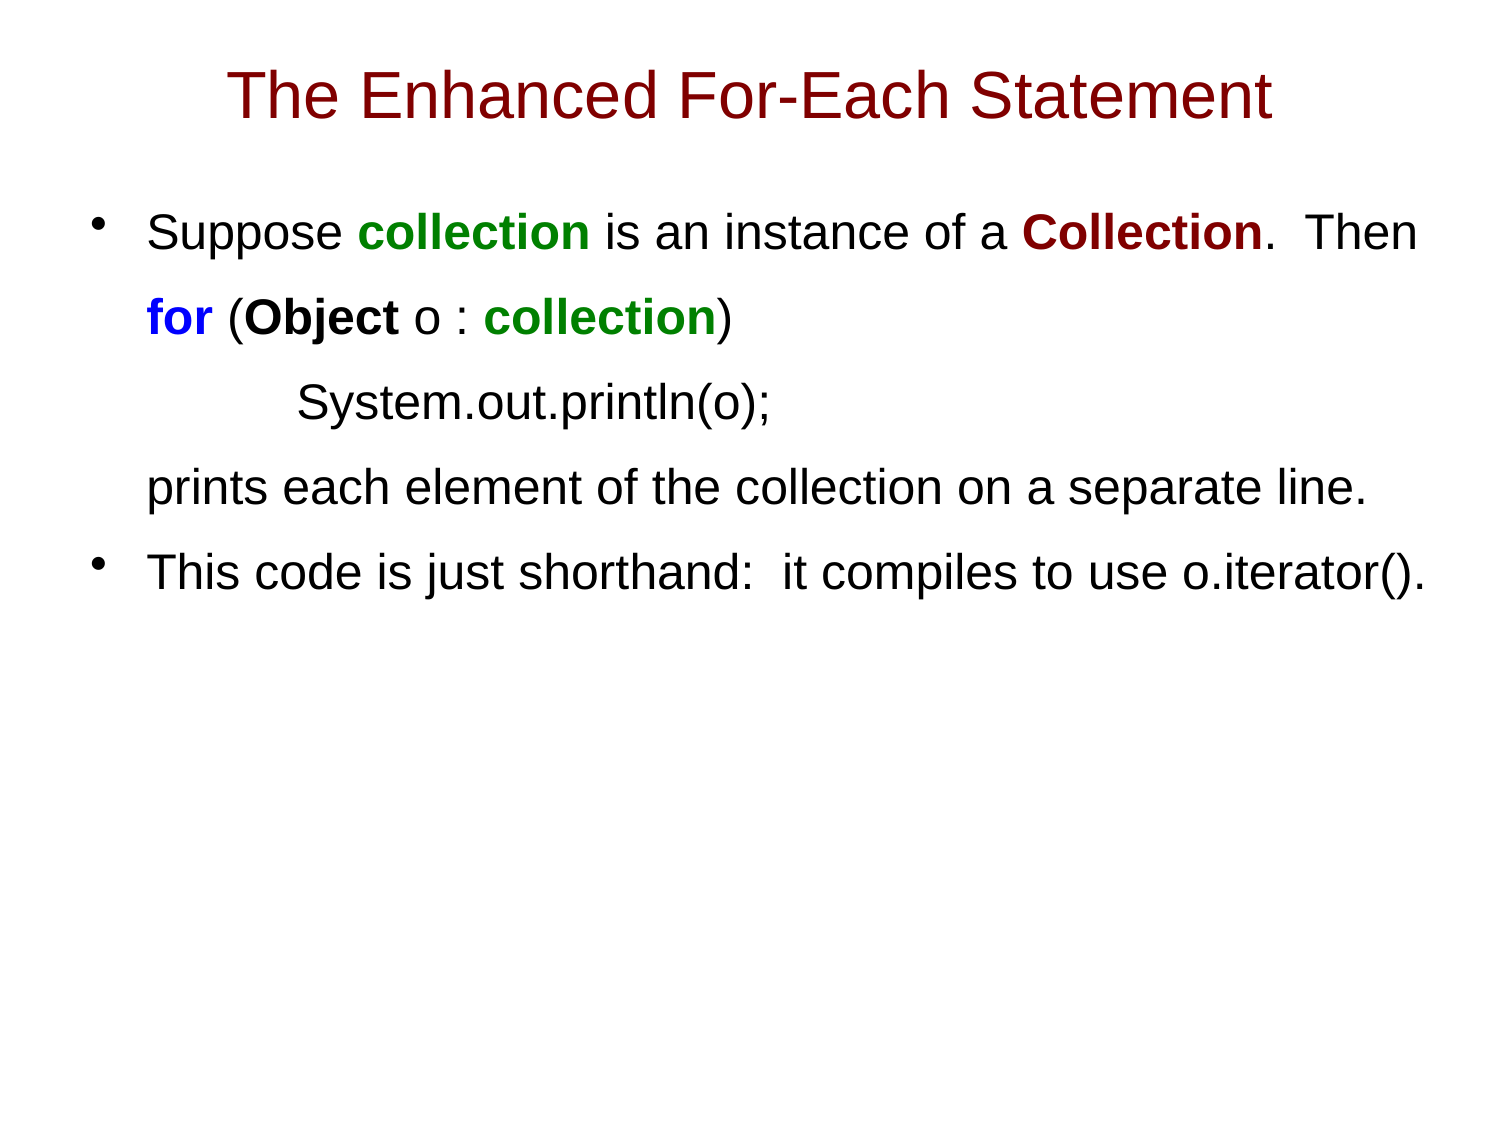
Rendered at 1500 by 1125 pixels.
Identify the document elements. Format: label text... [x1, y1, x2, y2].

list Suppose collection is an instance of a Collection. Then for (Object o : collection) System.out.println(o); prints each element of the collection on a separate line. This code is just shorthand: it compiles to use o.iterator(). [74, 191, 1466, 1006]
title The Enhanced For-Each Statement [74, 44, 1426, 139]
